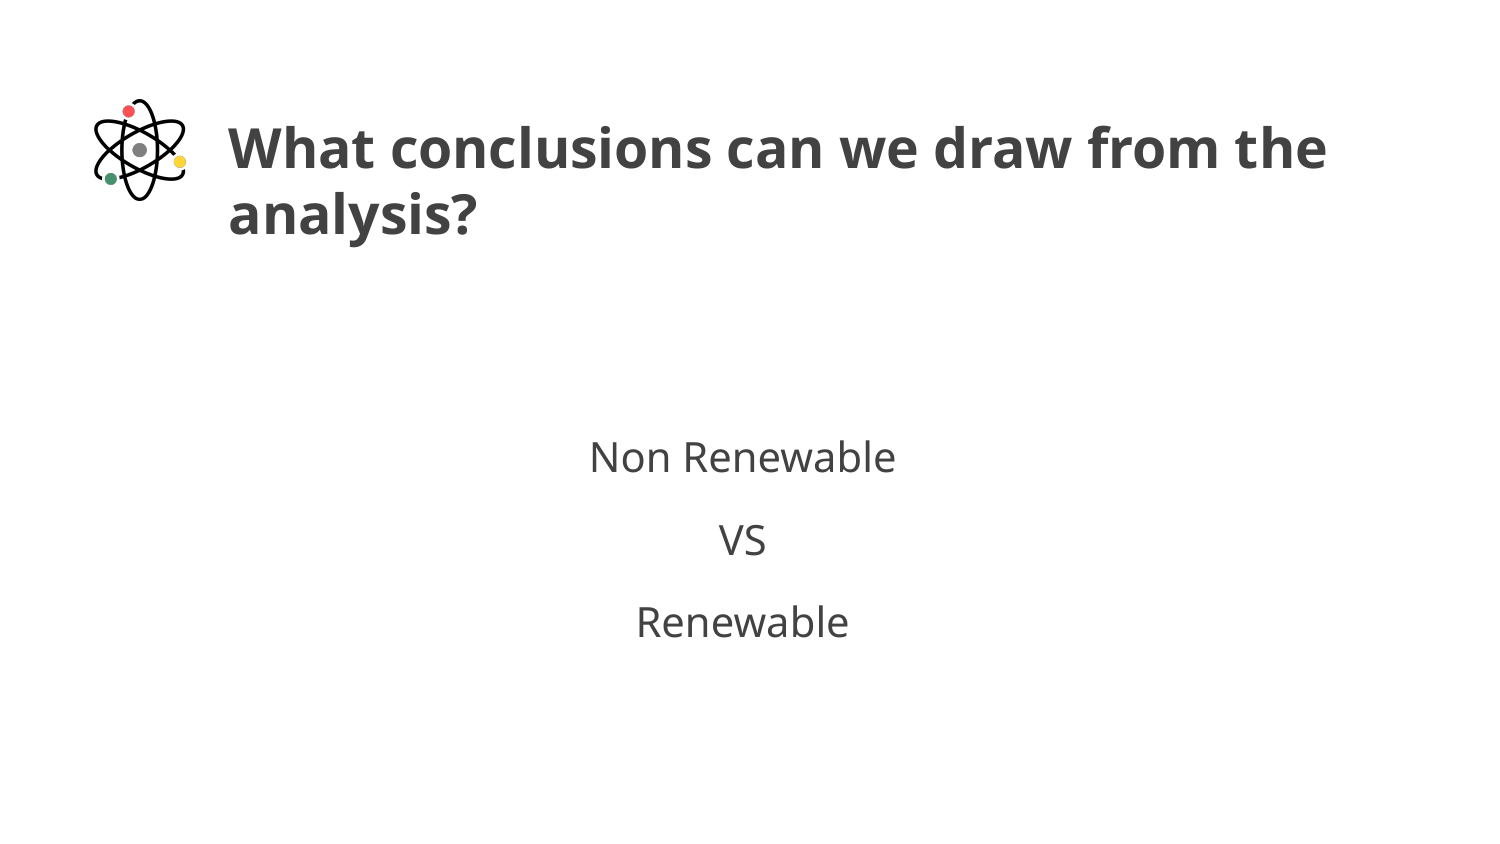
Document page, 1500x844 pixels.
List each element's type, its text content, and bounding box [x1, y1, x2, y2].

list Non Renewable VS Renewable [166, 326, 1320, 744]
text_box [75, 78, 205, 251]
picture [94, 98, 186, 201]
title What conclusions can we draw from the analysis? [213, 98, 1368, 263]
